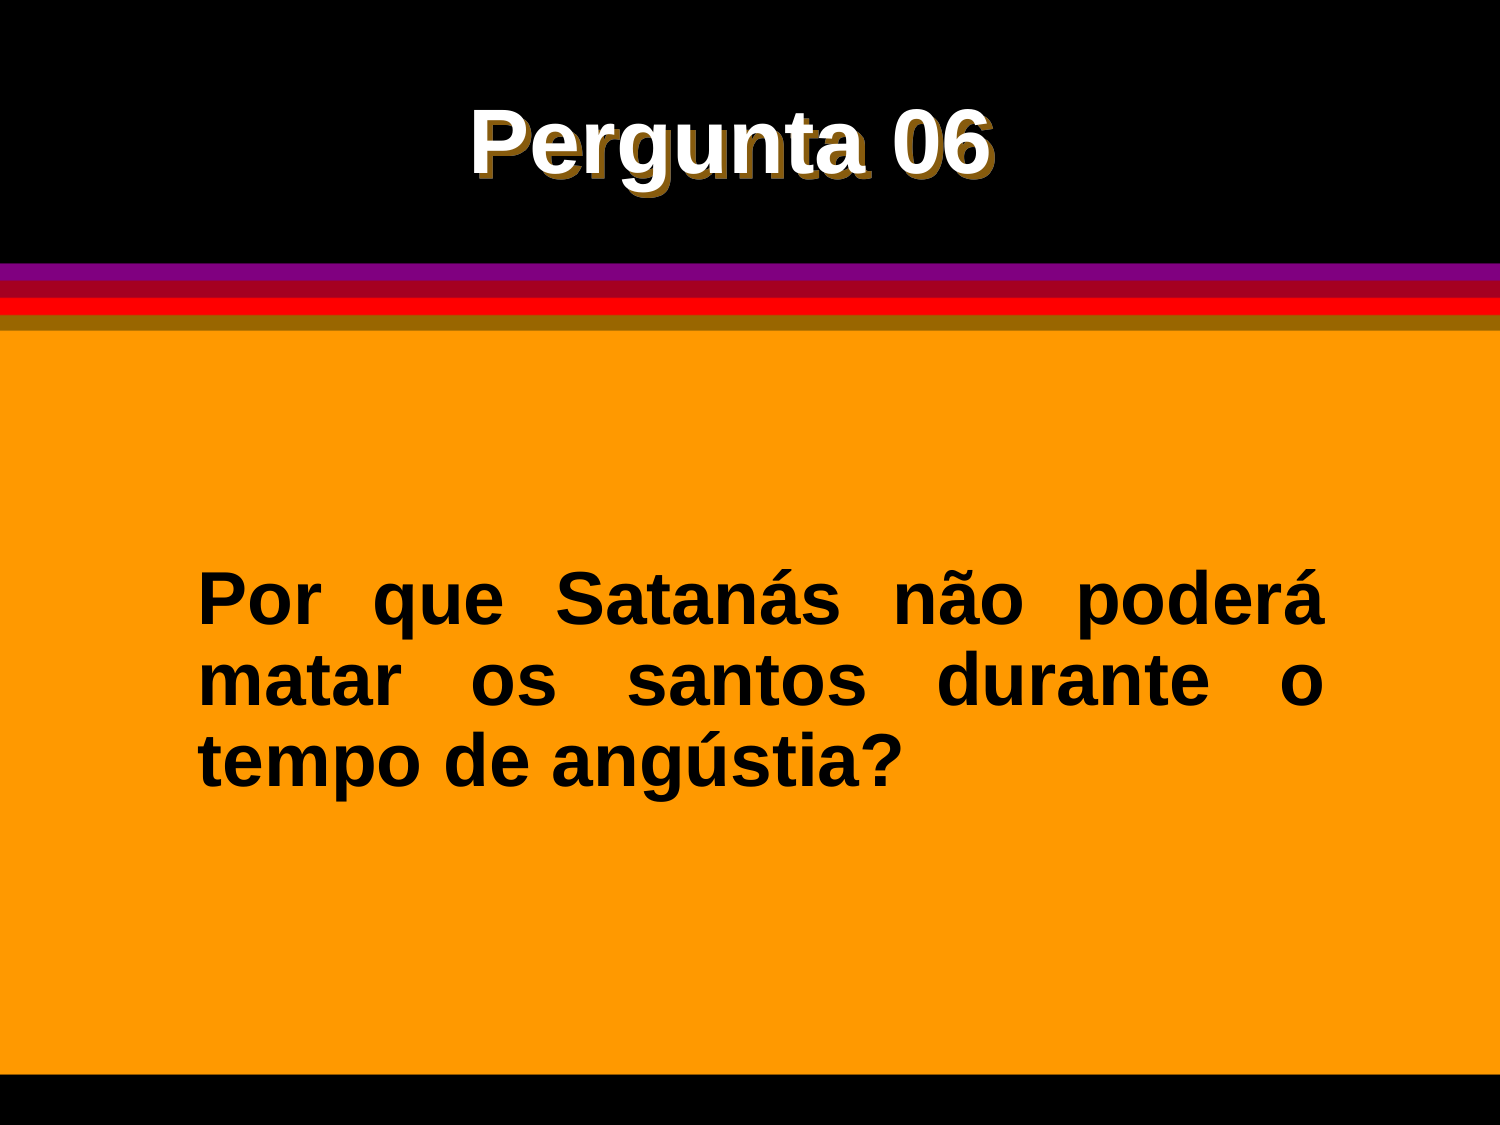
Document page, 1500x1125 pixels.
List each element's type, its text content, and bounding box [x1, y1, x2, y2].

text_box Por que Satanás não poderá matar os santos durante o tempo de angústia? [183, 552, 1341, 811]
text_box Pergunta 06 [199, 74, 1263, 200]
picture [0, 0, 1500, 1125]
